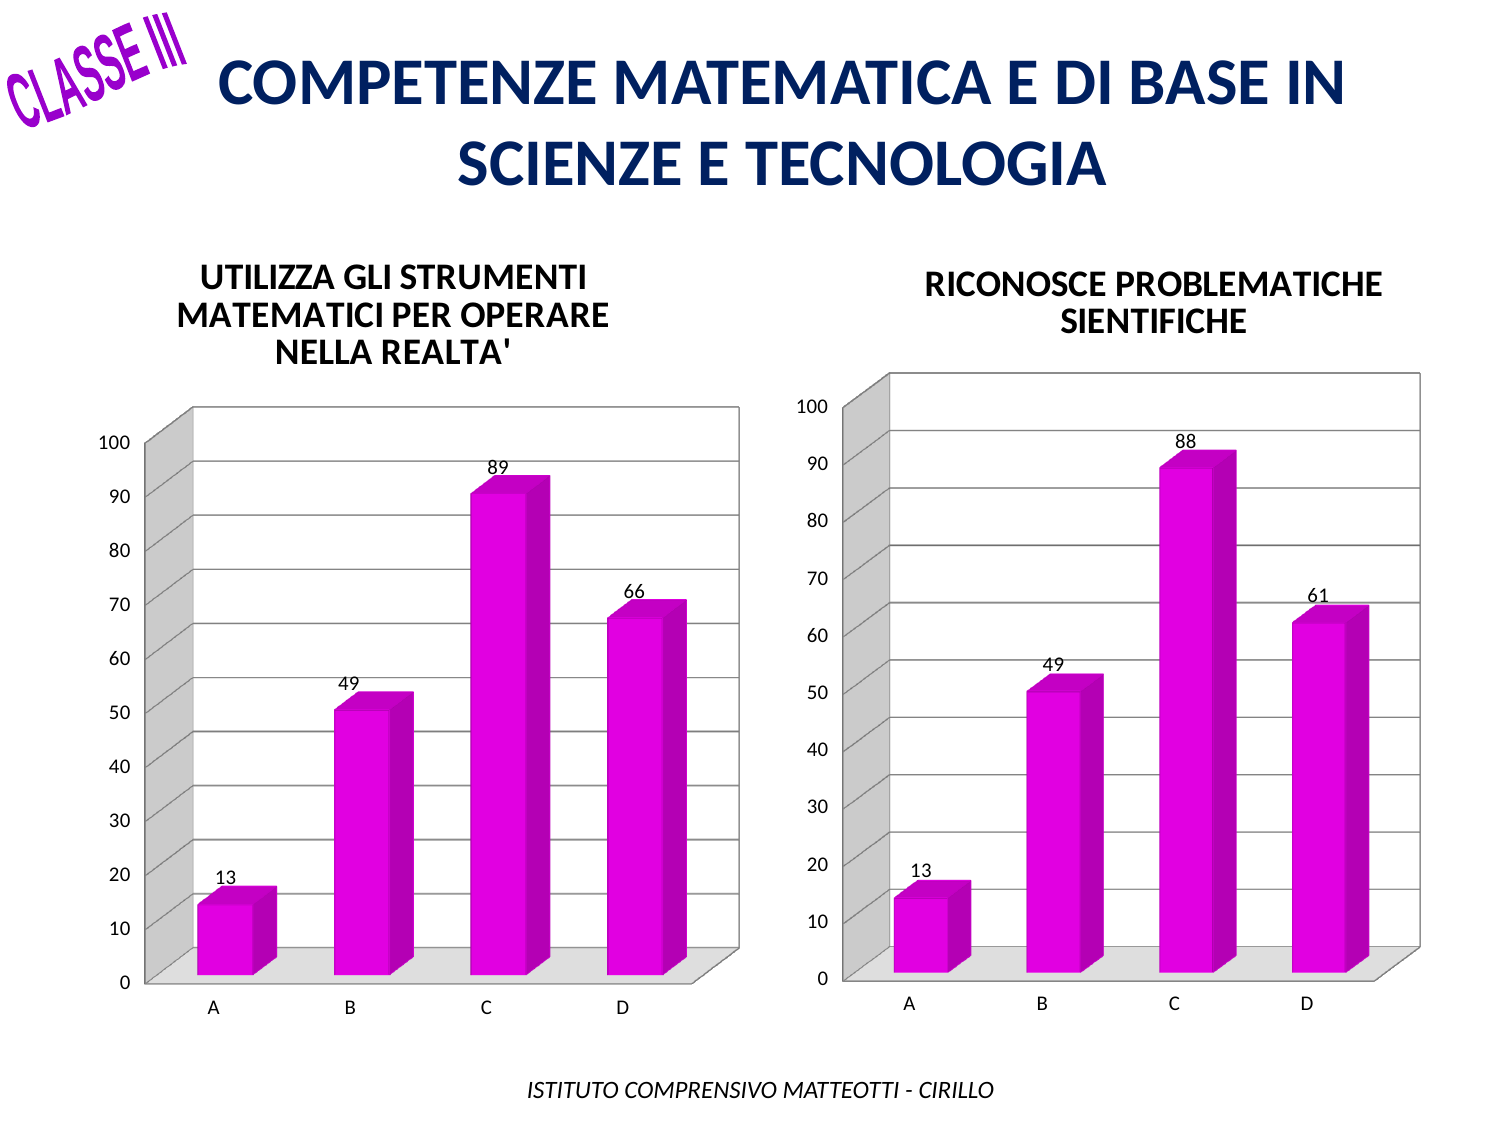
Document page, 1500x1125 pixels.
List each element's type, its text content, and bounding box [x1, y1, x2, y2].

chart [81, 231, 756, 1036]
text_box ISTITUTO COMPRENSIVO MATTEOTTI - CIRILLO [506, 1066, 1016, 1112]
chart [782, 231, 1434, 1036]
text_box Competenze matematica e di base in scienze e tecnologia [177, 30, 1388, 206]
